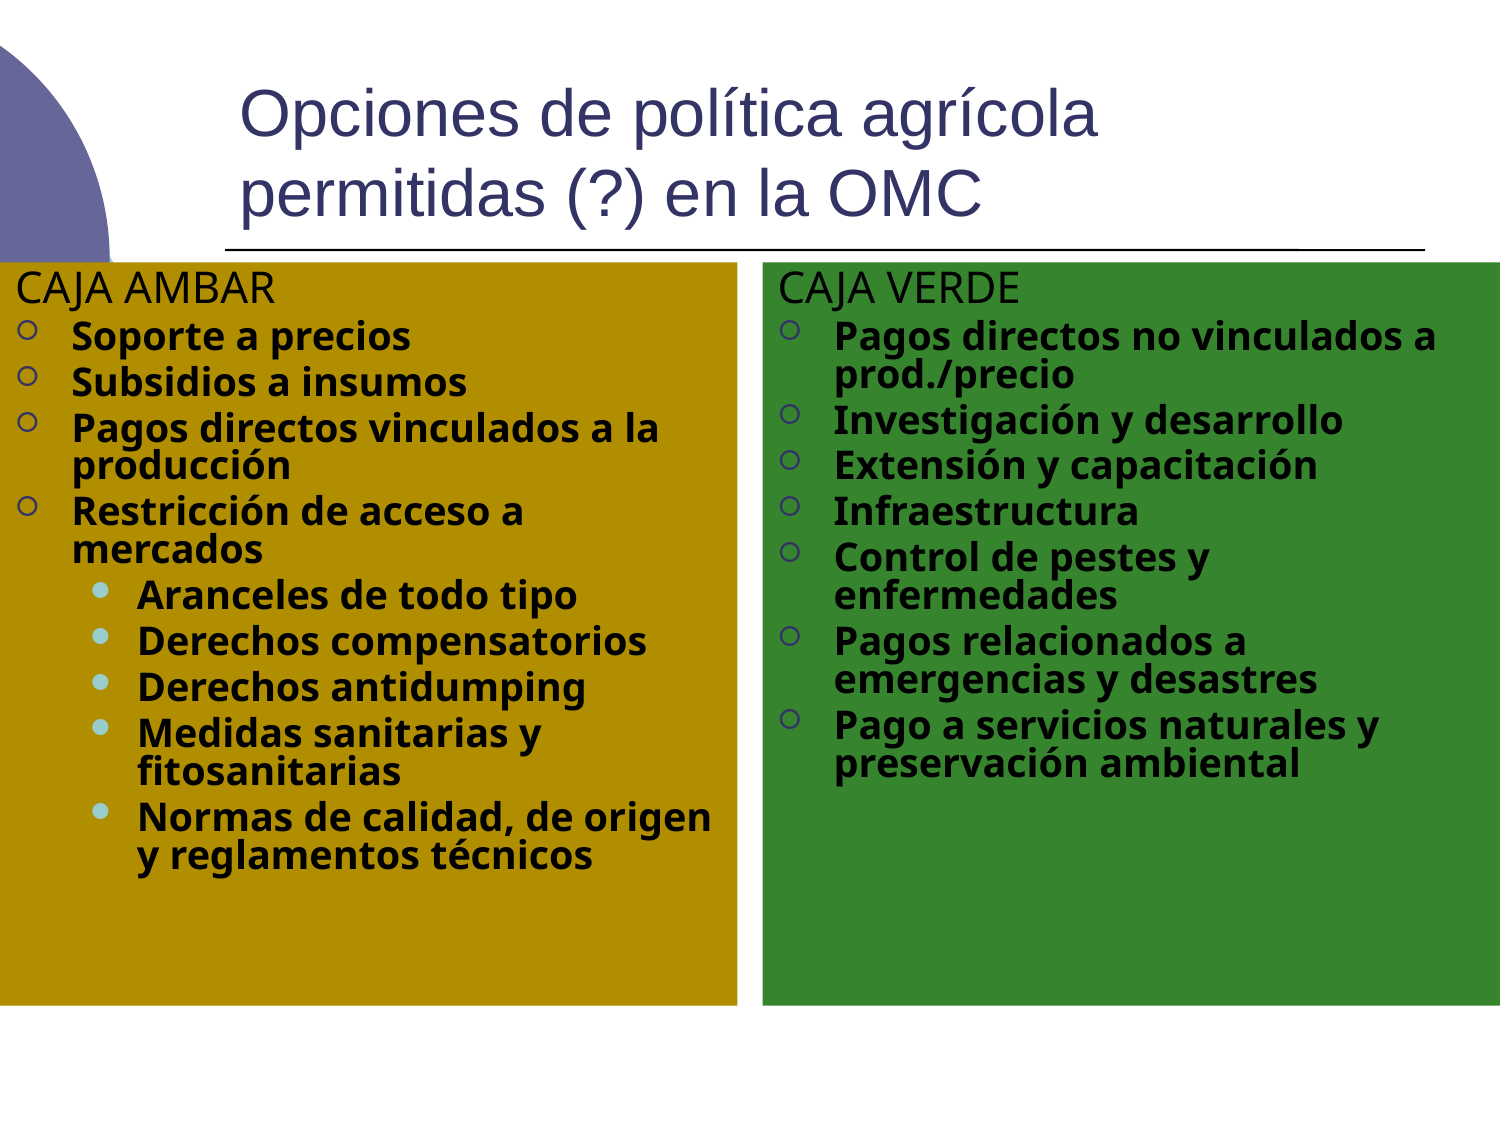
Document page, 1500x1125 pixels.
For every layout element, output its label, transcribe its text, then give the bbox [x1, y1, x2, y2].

title Opciones de política agrícola permitidas (?) en la OMC [224, 49, 1425, 238]
list CAJA AMBAR Soporte a precios Subsidios a insumos Pagos directos vinculados a la producción Restricción de acceso a mercados Aranceles de todo tipo Derechos compensatorios Derechos antidumping Medidas sanitarias y fitosanitarias Normas de calidad, de origen y reglamentos técnicos [0, 262, 738, 1006]
list CAJA VERDE Pagos directos no vinculados a prod./precio Investigación y desarrollo Extensión y capacitación Infraestructura Control de pestes y enfermedades Pagos relacionados a emergencias y desastres Pago a servicios naturales y preservación ambiental [762, 262, 1500, 1006]
